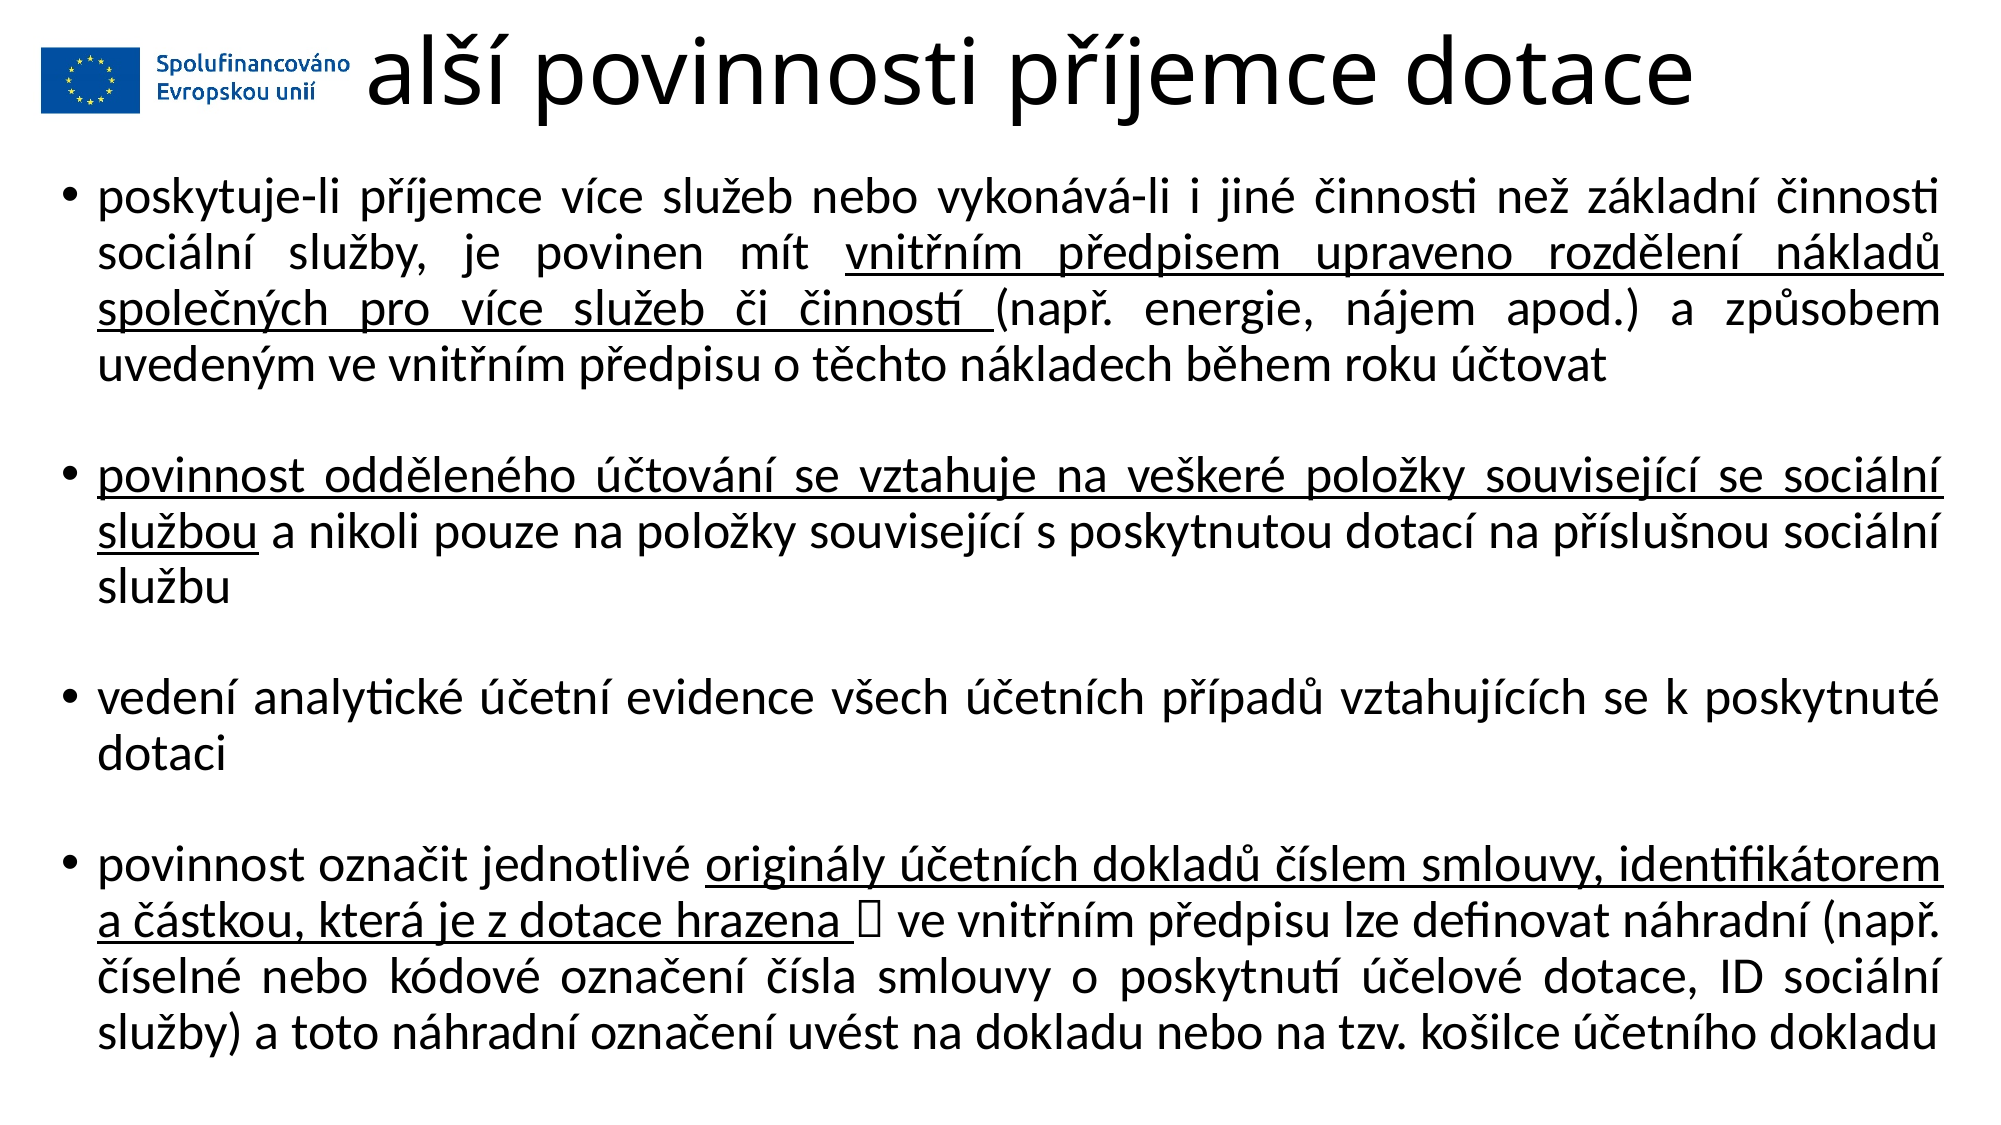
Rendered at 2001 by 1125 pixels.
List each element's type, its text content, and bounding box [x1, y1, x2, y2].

picture [33, 36, 362, 122]
list poskytuje-li příjemce více služeb nebo vykonává-li i jiné činnosti než základní činnosti sociální služby, je povinen mít vnitřním předpisem upraveno rozdělení nákladů společných pro více služeb či činností (např. energie, nájem apod.) a způsobem uvedeným ve vnitřním předpisu o těchto nákladech během roku účtovat povinnost odděleného účtování se vztahuje na veškeré položky související se sociální službou a nikoli pouze na položky související s poskytnutou dotací na příslušnou sociální službu vedení analytické účetní evidence všech účetních případů vztahujících se k poskytnuté dotaci povinnost označit jednotlivé originály účetních dokladů číslem smlouvy, identifikátorem a částkou, která je z dotace hrazena  ve vnitřním předpisu lze definovat náhradní (např. číselné nebo kódové označení čísla smlouvy o poskytnutí účelové dotace, ID sociální služby) a toto náhradní označení uvést na dokladu nebo na tzv. košilce účetního dokladu [46, 161, 1959, 1098]
title Další povinnosti příjemce dotace [135, 0, 1861, 161]
